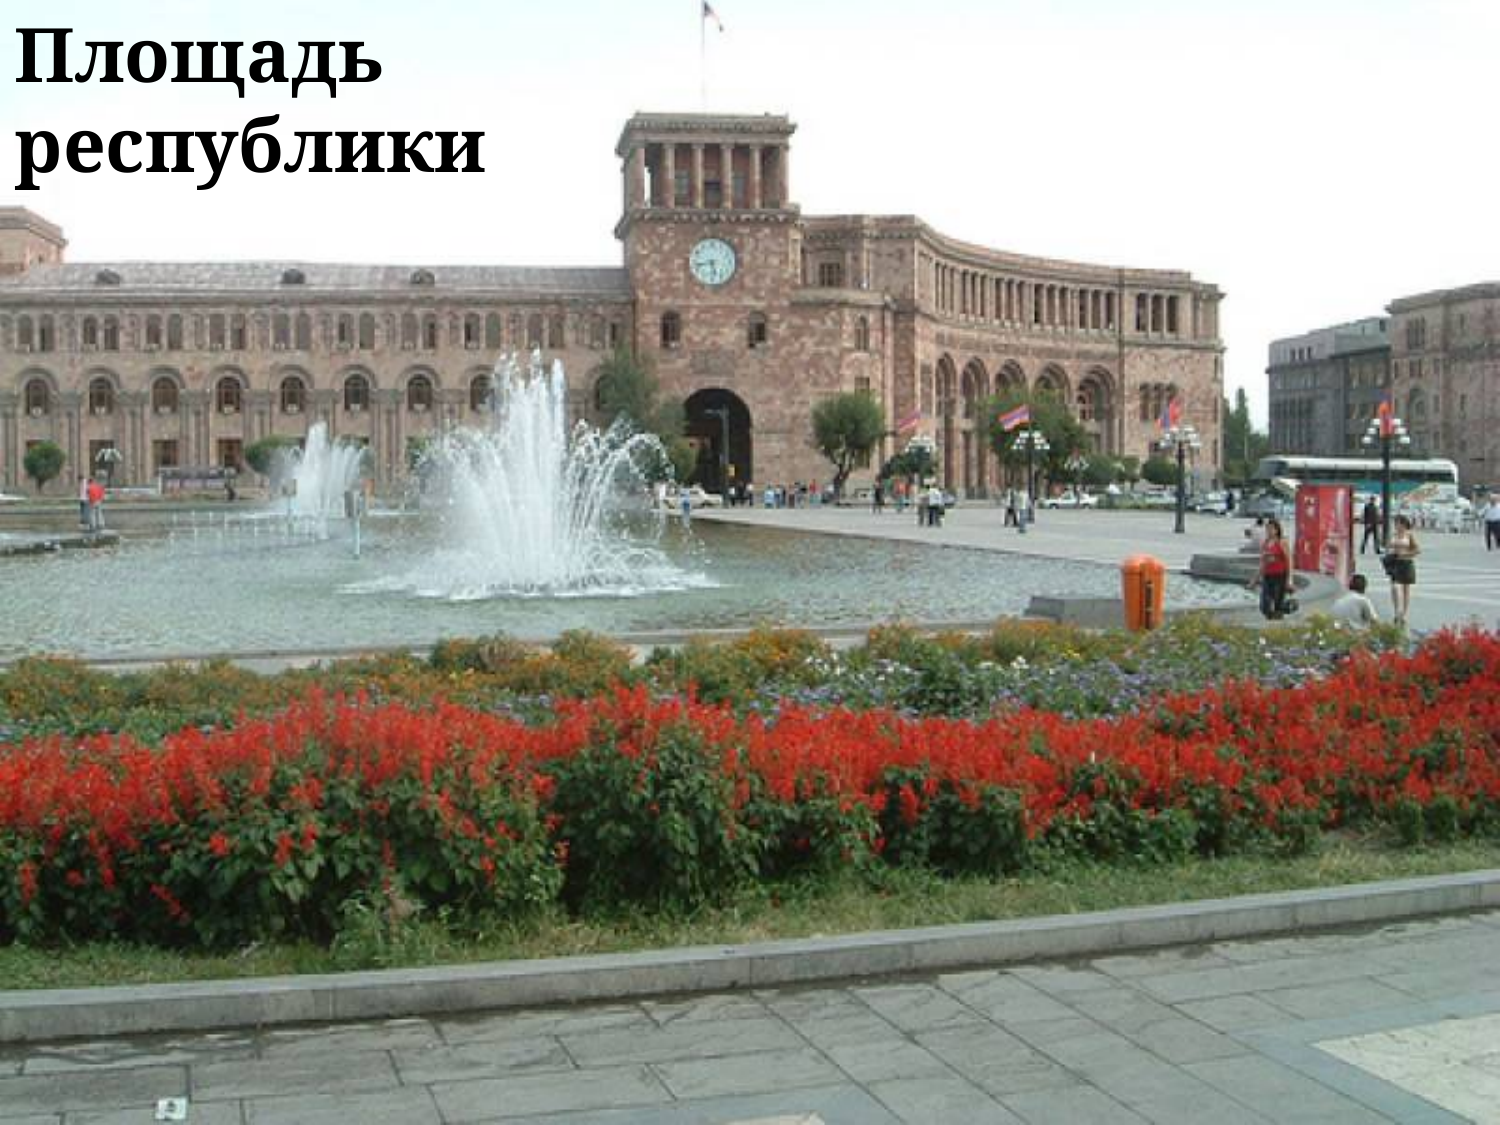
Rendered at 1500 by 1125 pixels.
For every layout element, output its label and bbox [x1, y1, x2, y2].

list [2, 2, 1499, 1121]
